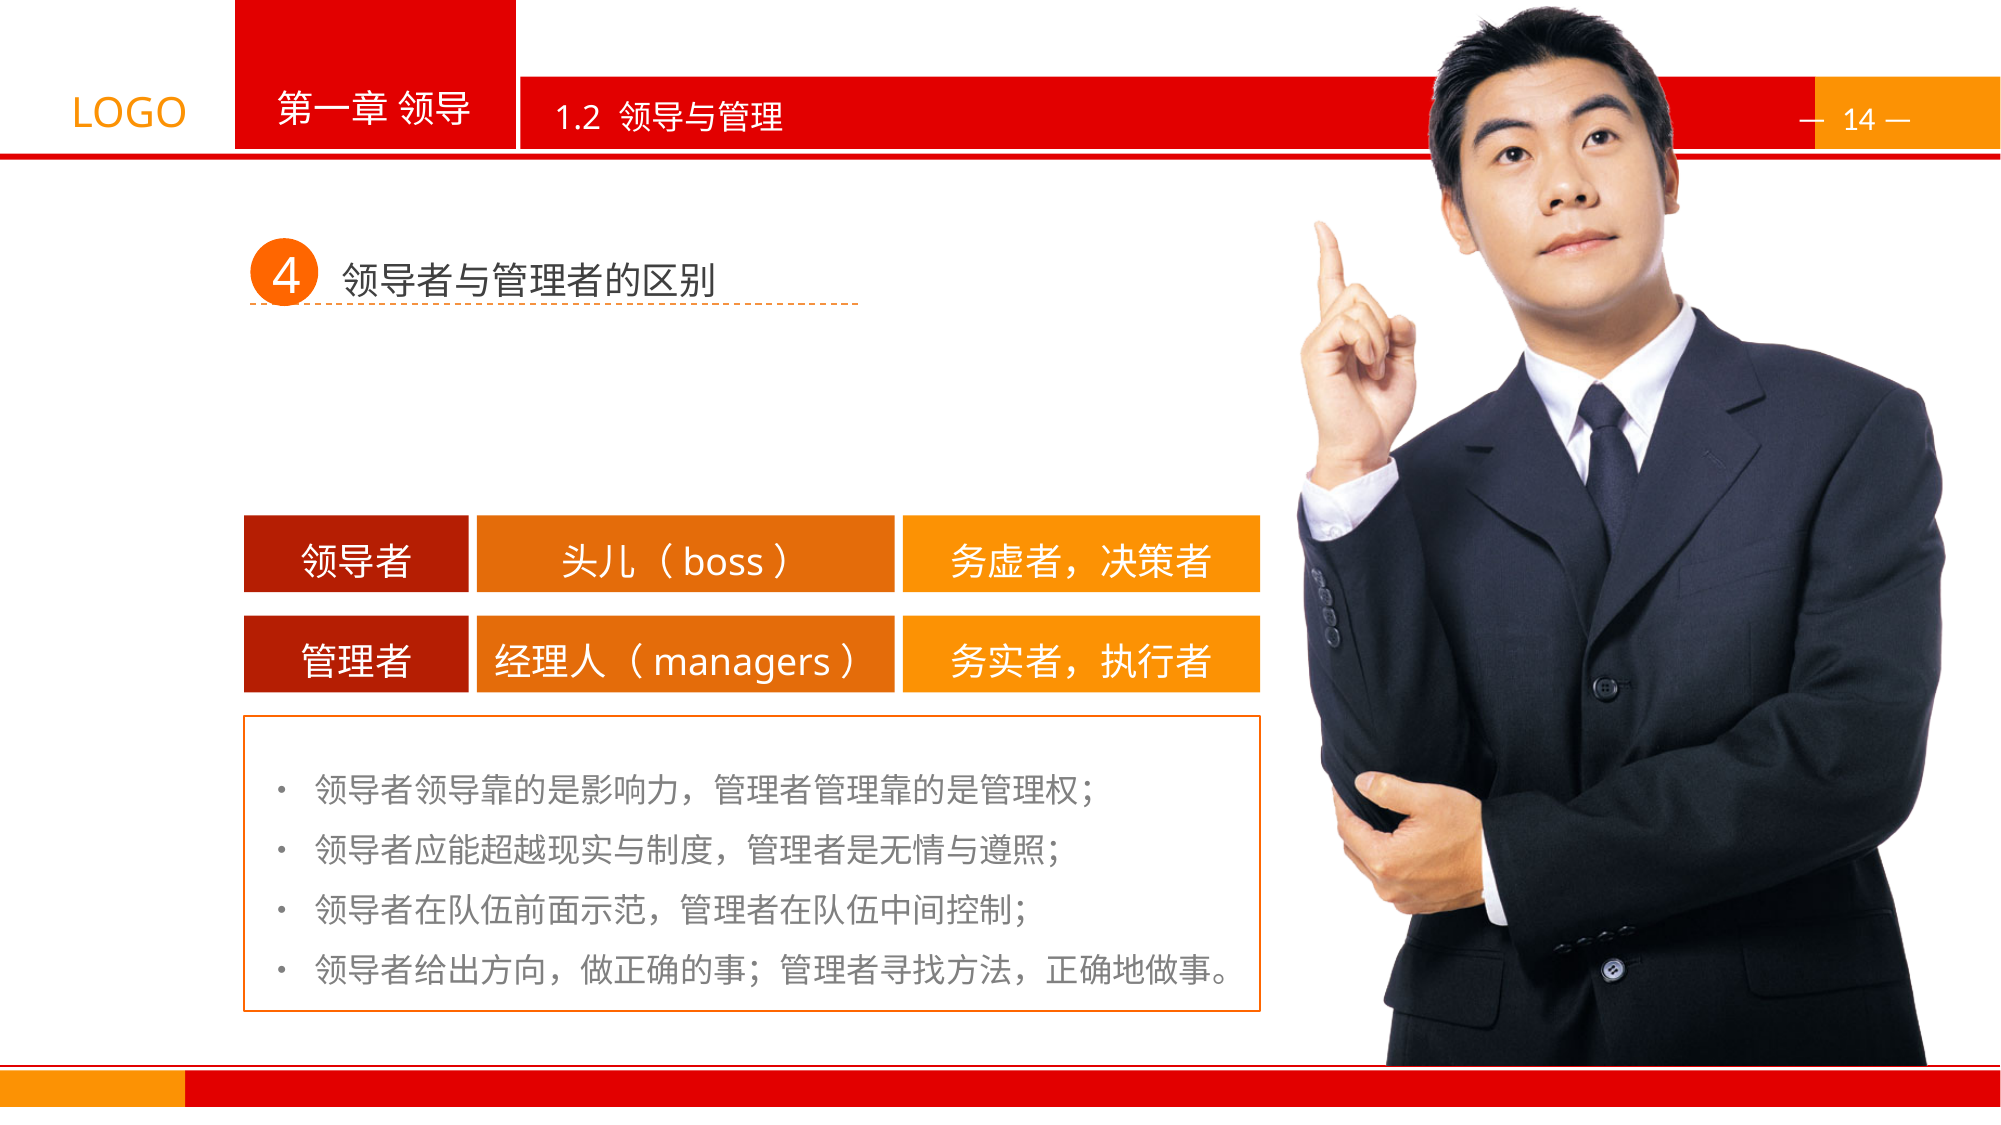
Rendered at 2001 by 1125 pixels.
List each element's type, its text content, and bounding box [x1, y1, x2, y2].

text_box 务实者，执行者 [902, 615, 1261, 693]
text_box 领导者与管理者的区别 [326, 227, 785, 303]
text_box 经理人（managers） [476, 615, 895, 693]
text_box 务虚者，决策者 [902, 515, 1261, 593]
text_box 头儿（boss） [476, 515, 895, 593]
text_box 领导者 [244, 515, 469, 593]
text_box 管理者 [244, 615, 469, 693]
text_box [250, 235, 319, 312]
text_box [242, 714, 1262, 1013]
picture [1296, 5, 1946, 1067]
text_box • 领导者领导靠的是影响力，管理者管理靠的是管理权； • 领导者应能超越现实与制度，管理者是无情与遵照； • 领导者在队伍前面示范，管理者在队伍中间控制； • 领导者给出方向，做正确的事；管理者寻找方法，正确地做事。 [250, 742, 1255, 997]
